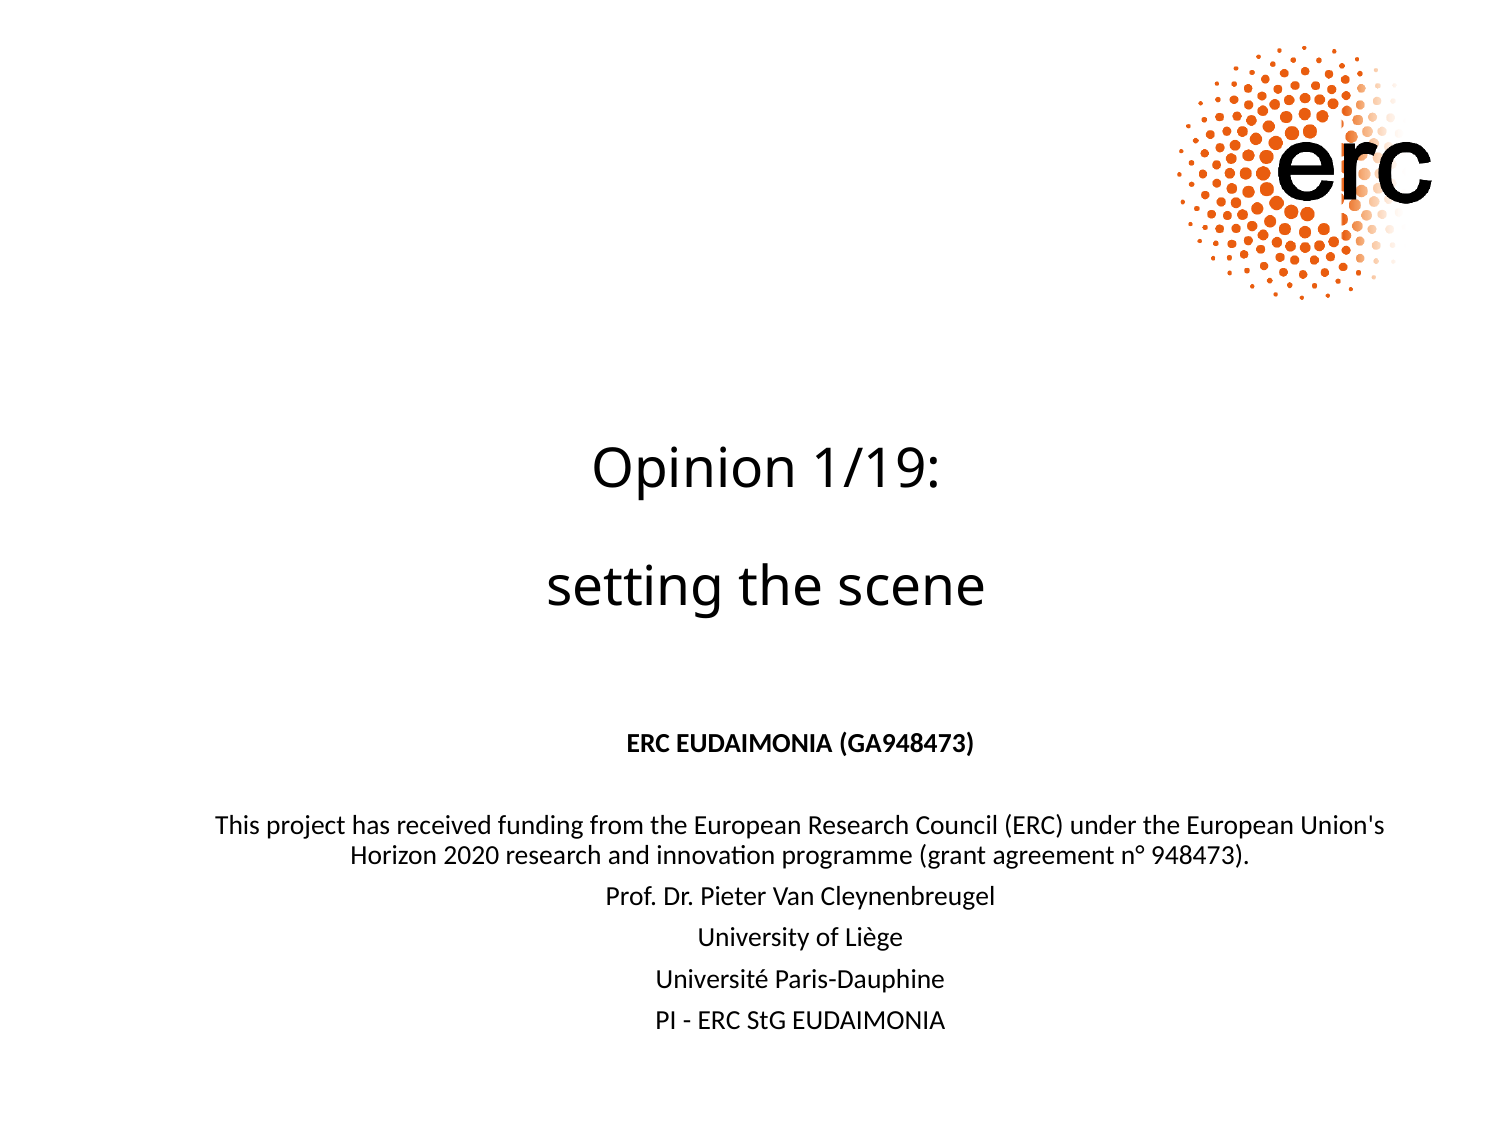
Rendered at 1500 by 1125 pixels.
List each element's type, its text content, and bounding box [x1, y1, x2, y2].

subtitle ERC EUDAIMONIA (GA948473) This project has received funding from the European Research Council (ERC) under the European Union's Horizon 2020 research and innovation programme (grant agreement n° 948473). Prof. Dr. Pieter Van Cleynenbreugel University of Liège Université Paris-Dauphine PI - ERC StG EUDAIMONIA [187, 677, 1414, 1044]
title Opinion 1/19: setting the scene [145, 430, 1388, 626]
picture [1162, 36, 1463, 314]
